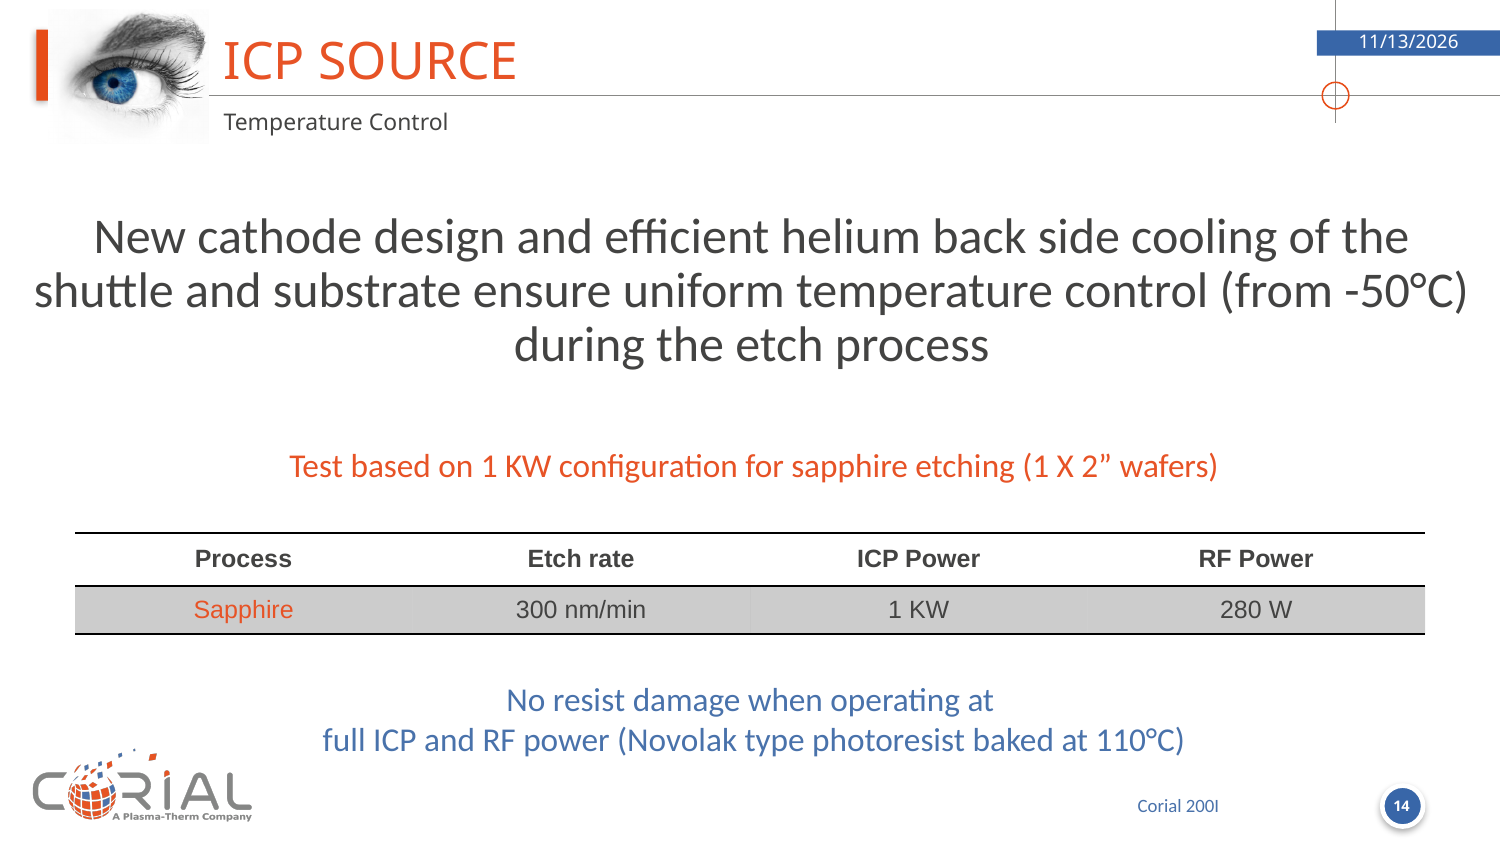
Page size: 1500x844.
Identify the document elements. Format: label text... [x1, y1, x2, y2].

footer Corial 200I [1021, 785, 1336, 824]
title Icp source [208, 20, 1318, 98]
text_box Test based on 1 KW configuration for sapphire etching (1 X 2” wafers) [29, 436, 1480, 492]
table_cell 280 W [1088, 587, 1425, 633]
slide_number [1316, 30, 1500, 56]
table_header RF Power [1088, 534, 1425, 585]
list Temperature Control [208, 100, 622, 144]
slide_number 14 [1376, 785, 1427, 827]
text_box No resist damage when operating at full ICP and RF power (Novolak type photoresist baked at 110°C) [191, 670, 1318, 766]
table_header ICP Power [750, 534, 1088, 585]
table_header Process [75, 534, 413, 585]
picture [48, 9, 209, 144]
table_cell 1 KW [750, 587, 1088, 633]
text_box New cathode design and efficient helium back side cooling of the shuttle and substrate ensure uniform temperature control (from -50°C) during the etch process [3, 202, 1500, 390]
table_cell Sapphire [75, 587, 413, 633]
table_cell 300 nm/min [413, 587, 750, 633]
table_header Etch rate [413, 534, 750, 585]
